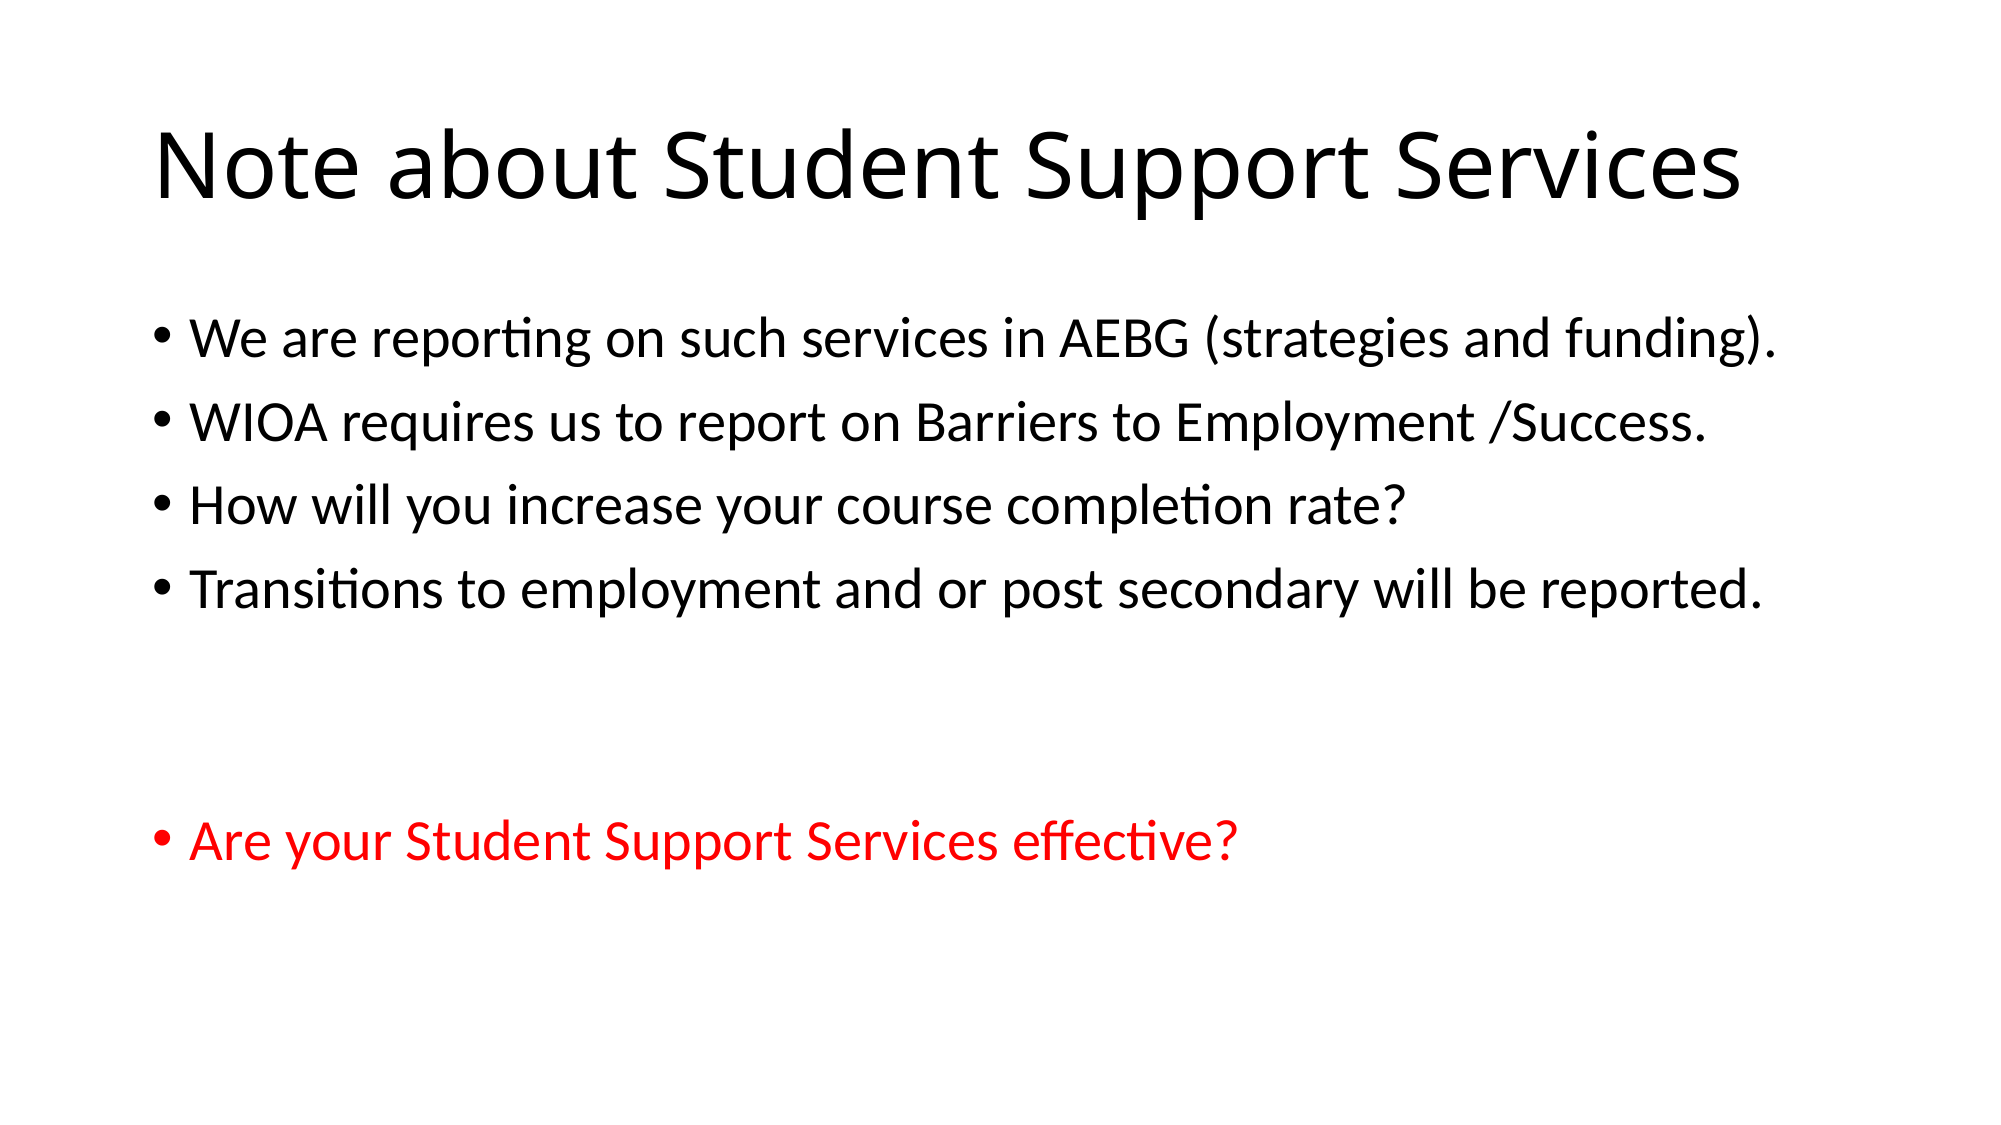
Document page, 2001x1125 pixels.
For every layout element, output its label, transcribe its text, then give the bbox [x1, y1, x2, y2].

list We are reporting on such services in AEBG (strategies and funding). WIOA requires us to report on Barriers to Employment /Success. How will you increase your course completion rate? Transitions to employment and or post secondary will be reported. Are your Student Support Services effective? [137, 299, 1863, 1014]
title Note about Student Support Services [137, 59, 1863, 278]
